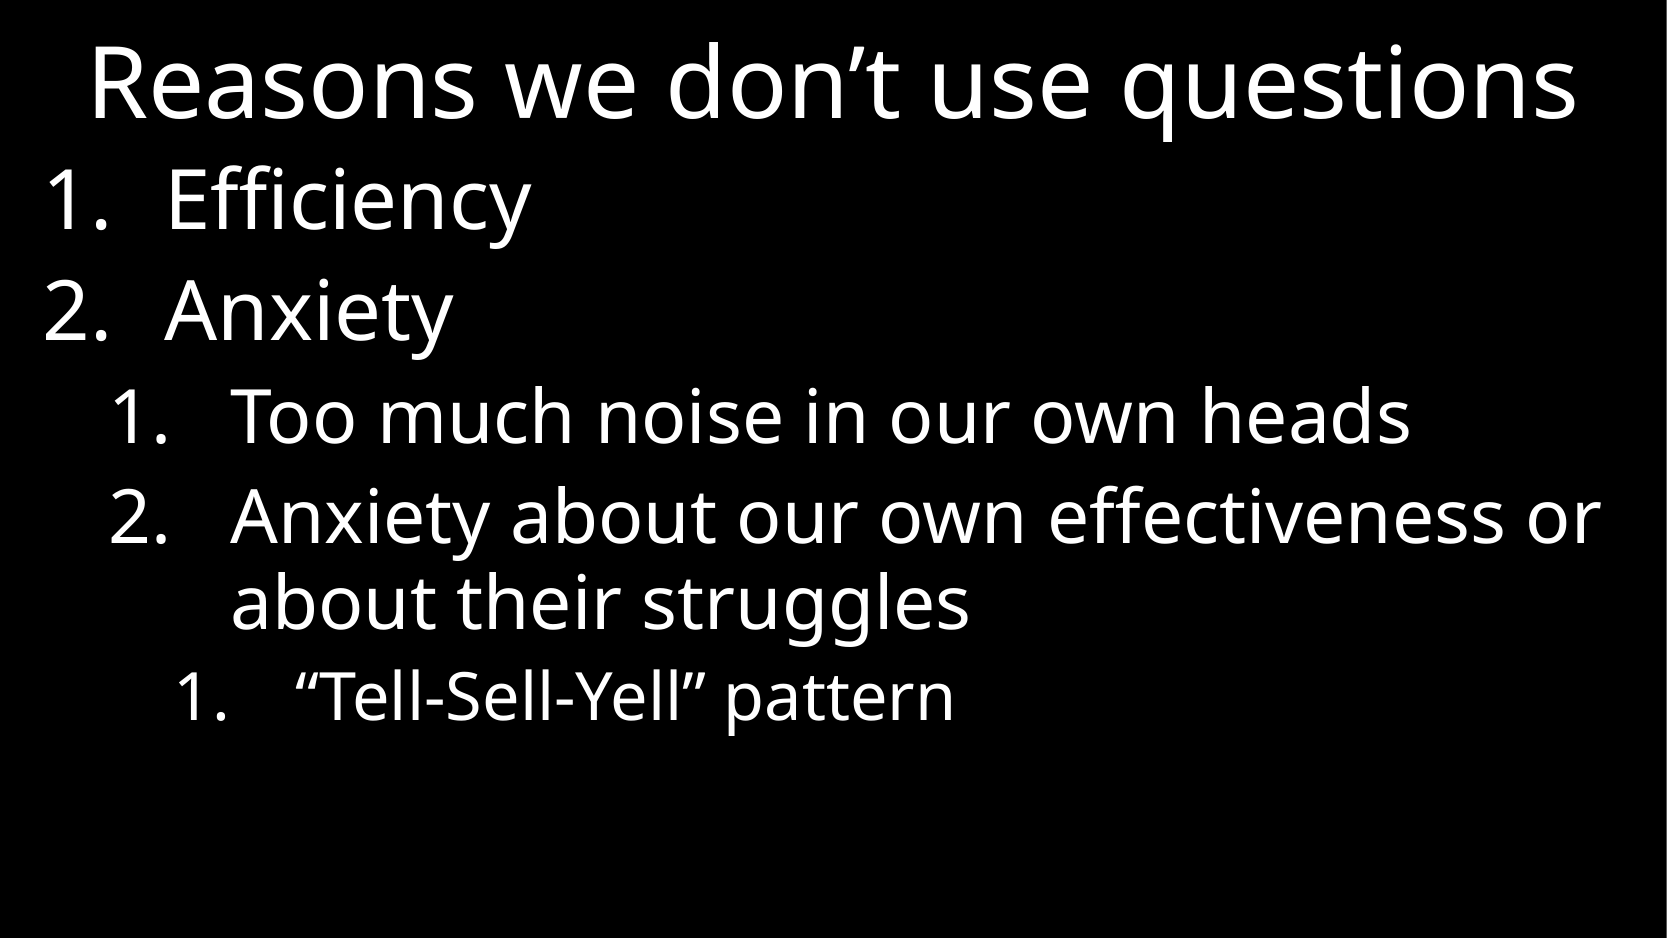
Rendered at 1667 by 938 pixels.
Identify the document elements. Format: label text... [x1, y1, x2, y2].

list Efficiency Anxiety Too much noise in our own heads Anxiety about our own effectiveness or about their struggles “Tell-Sell-Yell” pattern [27, 145, 1640, 907]
title Reasons we don’t use questions [27, 20, 1640, 136]
